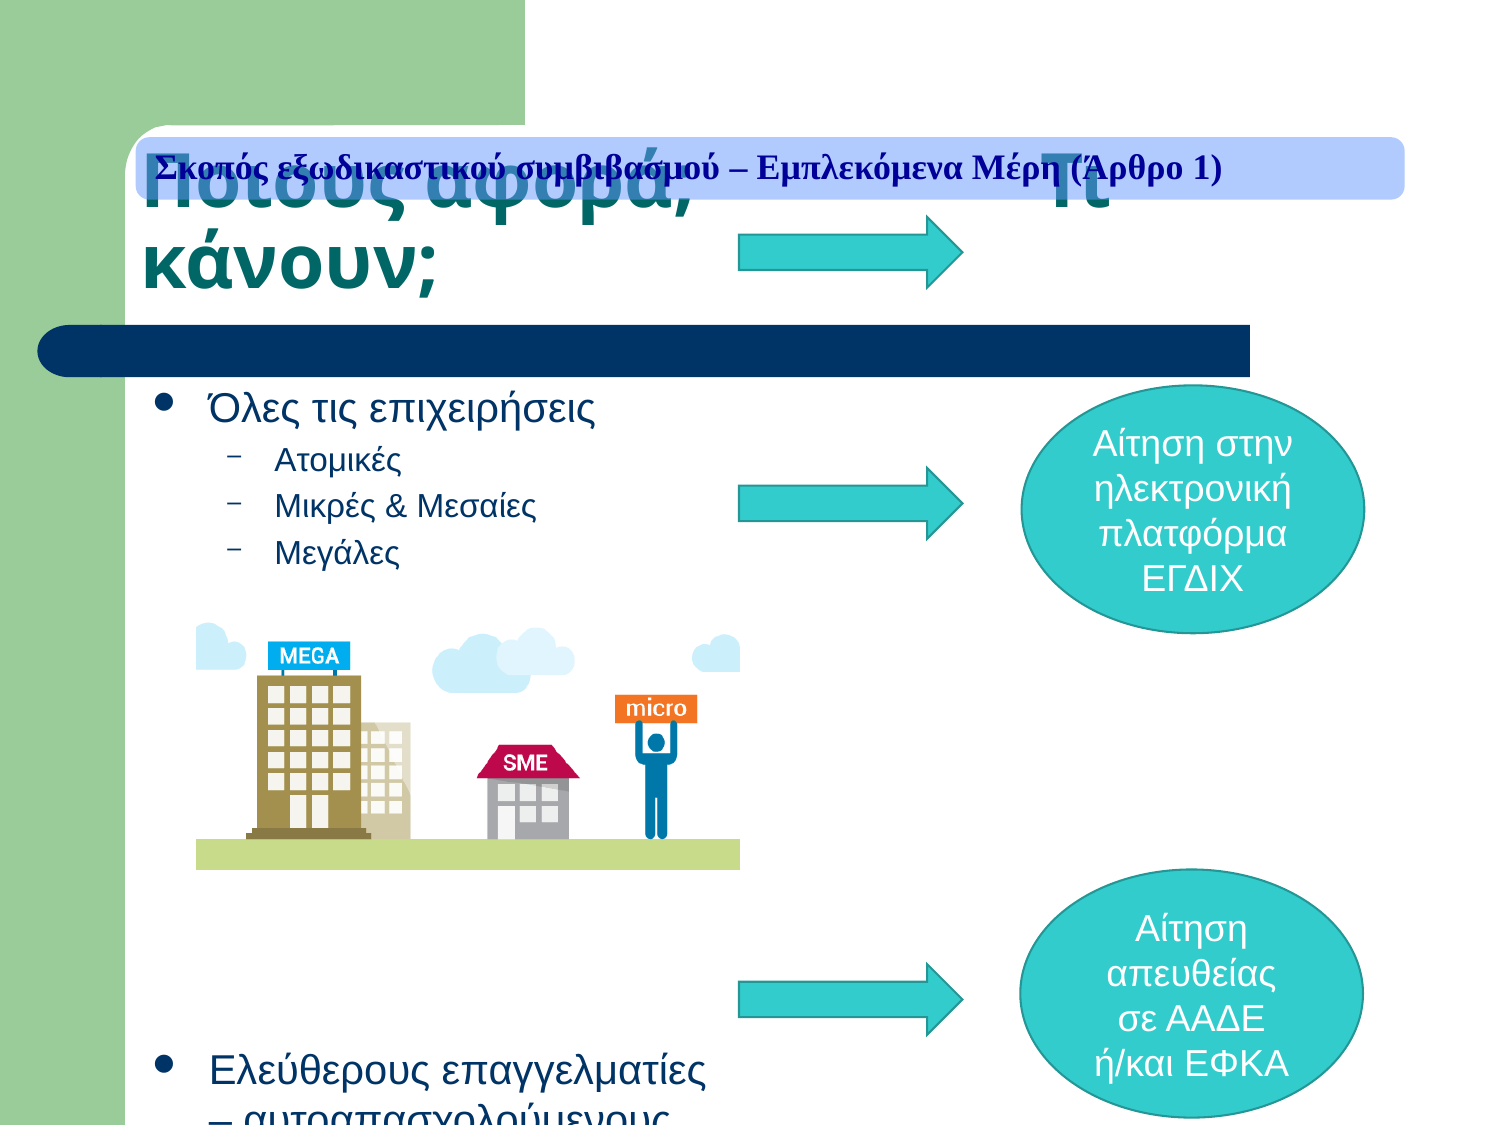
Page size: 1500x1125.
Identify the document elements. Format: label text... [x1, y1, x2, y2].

text_box [737, 465, 964, 542]
title Ποιους αφορά; Τι κάνουν; [124, 124, 1426, 313]
picture [196, 598, 740, 870]
text_box [737, 961, 964, 1038]
text_box Σκοπός εξωδικαστικού συμβιβασμού – Εμπλεκόμενα Μέρη (Άρθρο 1) [135, 137, 1405, 200]
text_box [737, 214, 964, 291]
text_box Αίτηση απευθείας σε ΑΑΔΕ ή/και ΕΦΚΑ [1019, 868, 1365, 1119]
text_box Αίτηση στην ηλεκτρονική πλατφόρμα ΕΓΔΙΧ [1020, 384, 1366, 635]
list Όλες τις επιχειρήσεις Ατομικές Μικρές & Μεσαίες Μεγάλες Ελεύθερους επαγγελματίες – αυτοαπασχολούμενους [137, 373, 727, 1059]
